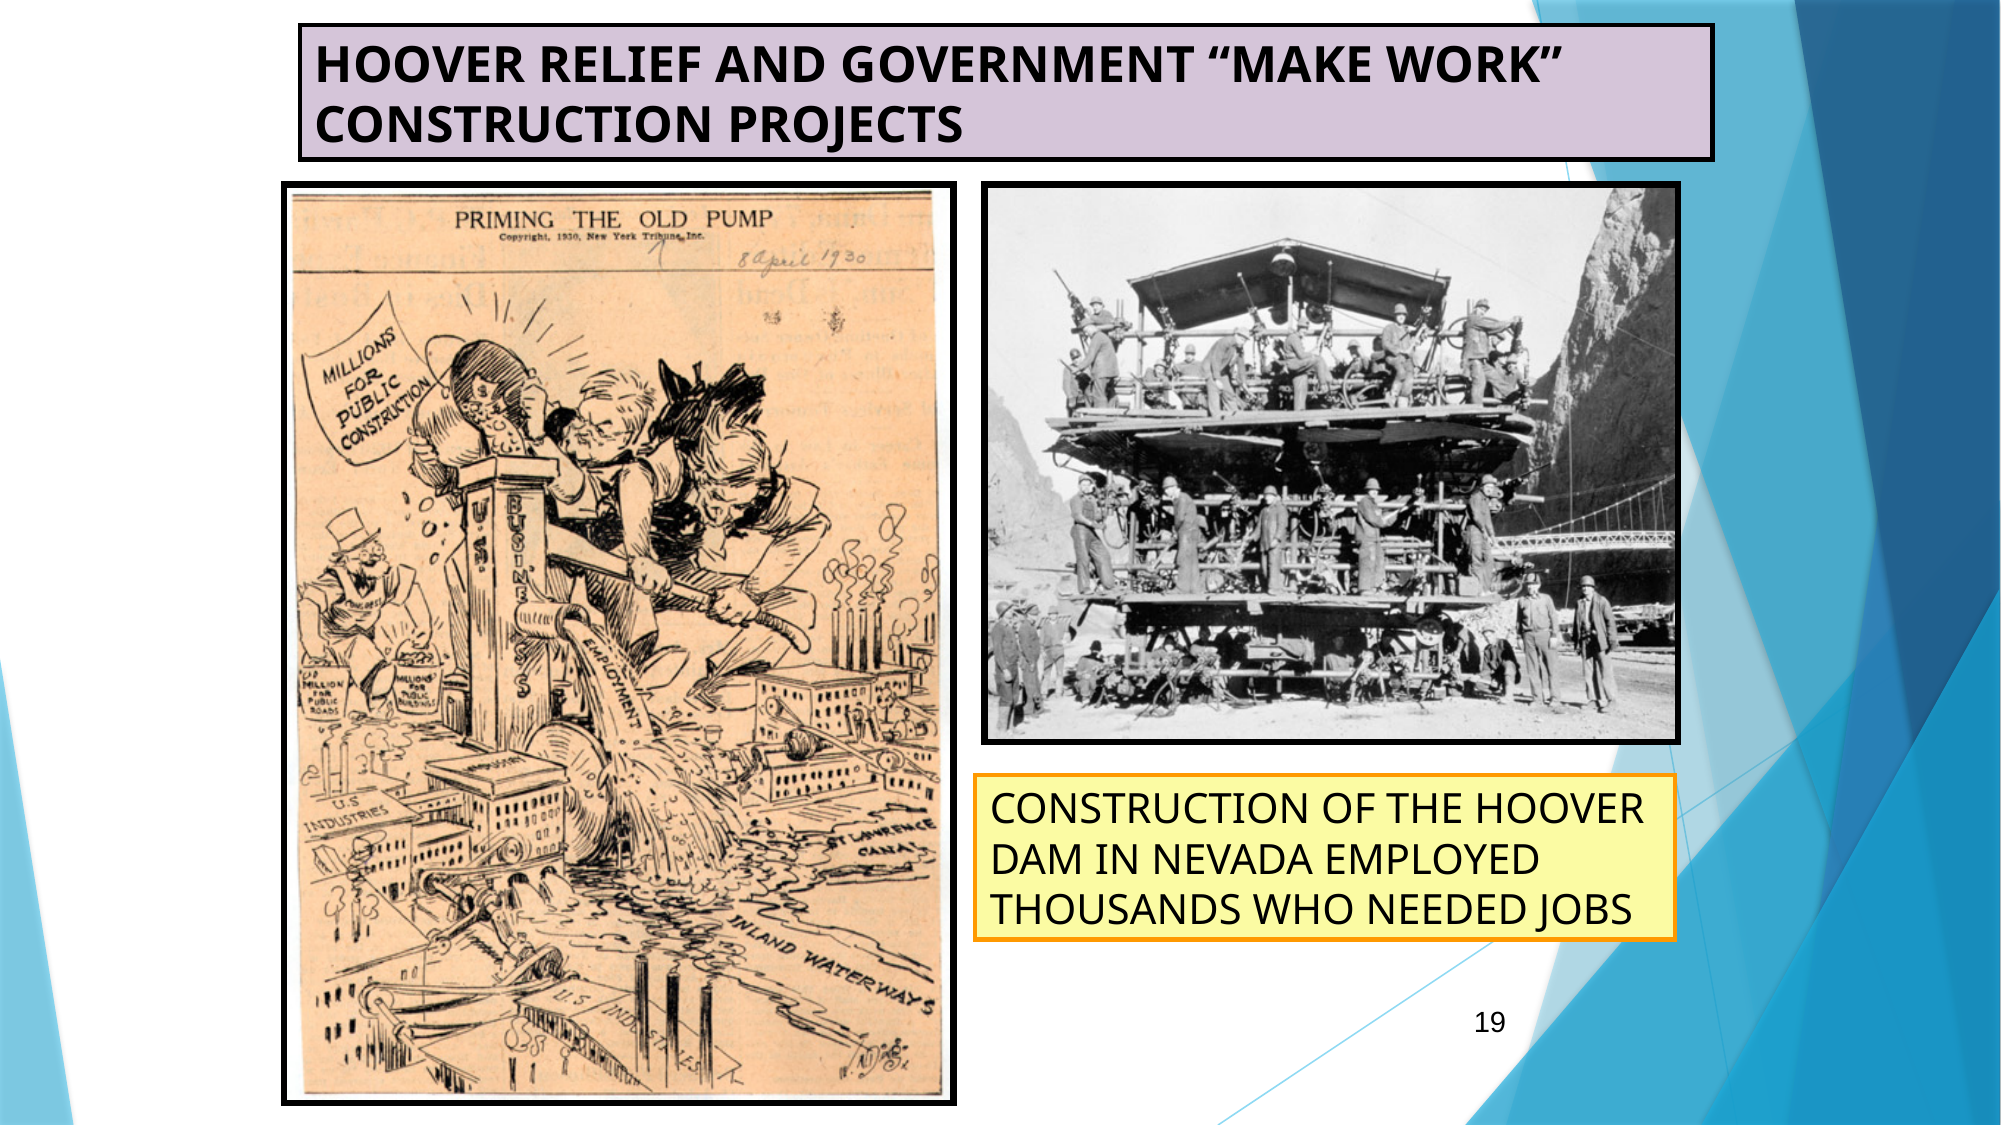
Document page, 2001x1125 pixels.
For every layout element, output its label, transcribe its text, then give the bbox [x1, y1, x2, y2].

picture [986, 186, 1676, 740]
slide_number 19 [1409, 991, 1522, 1051]
picture [286, 186, 951, 1101]
text_box CONSTRUCTION OF THE HOOVER DAM IN NEVADA EMPLOYED THOUSANDS WHO NEEDED JOBS [975, 774, 1675, 940]
text_box HOOVER RELIEF AND GOVERNMENT “MAKE WORK” CONSTRUCTION PROJECTS [299, 24, 1713, 160]
